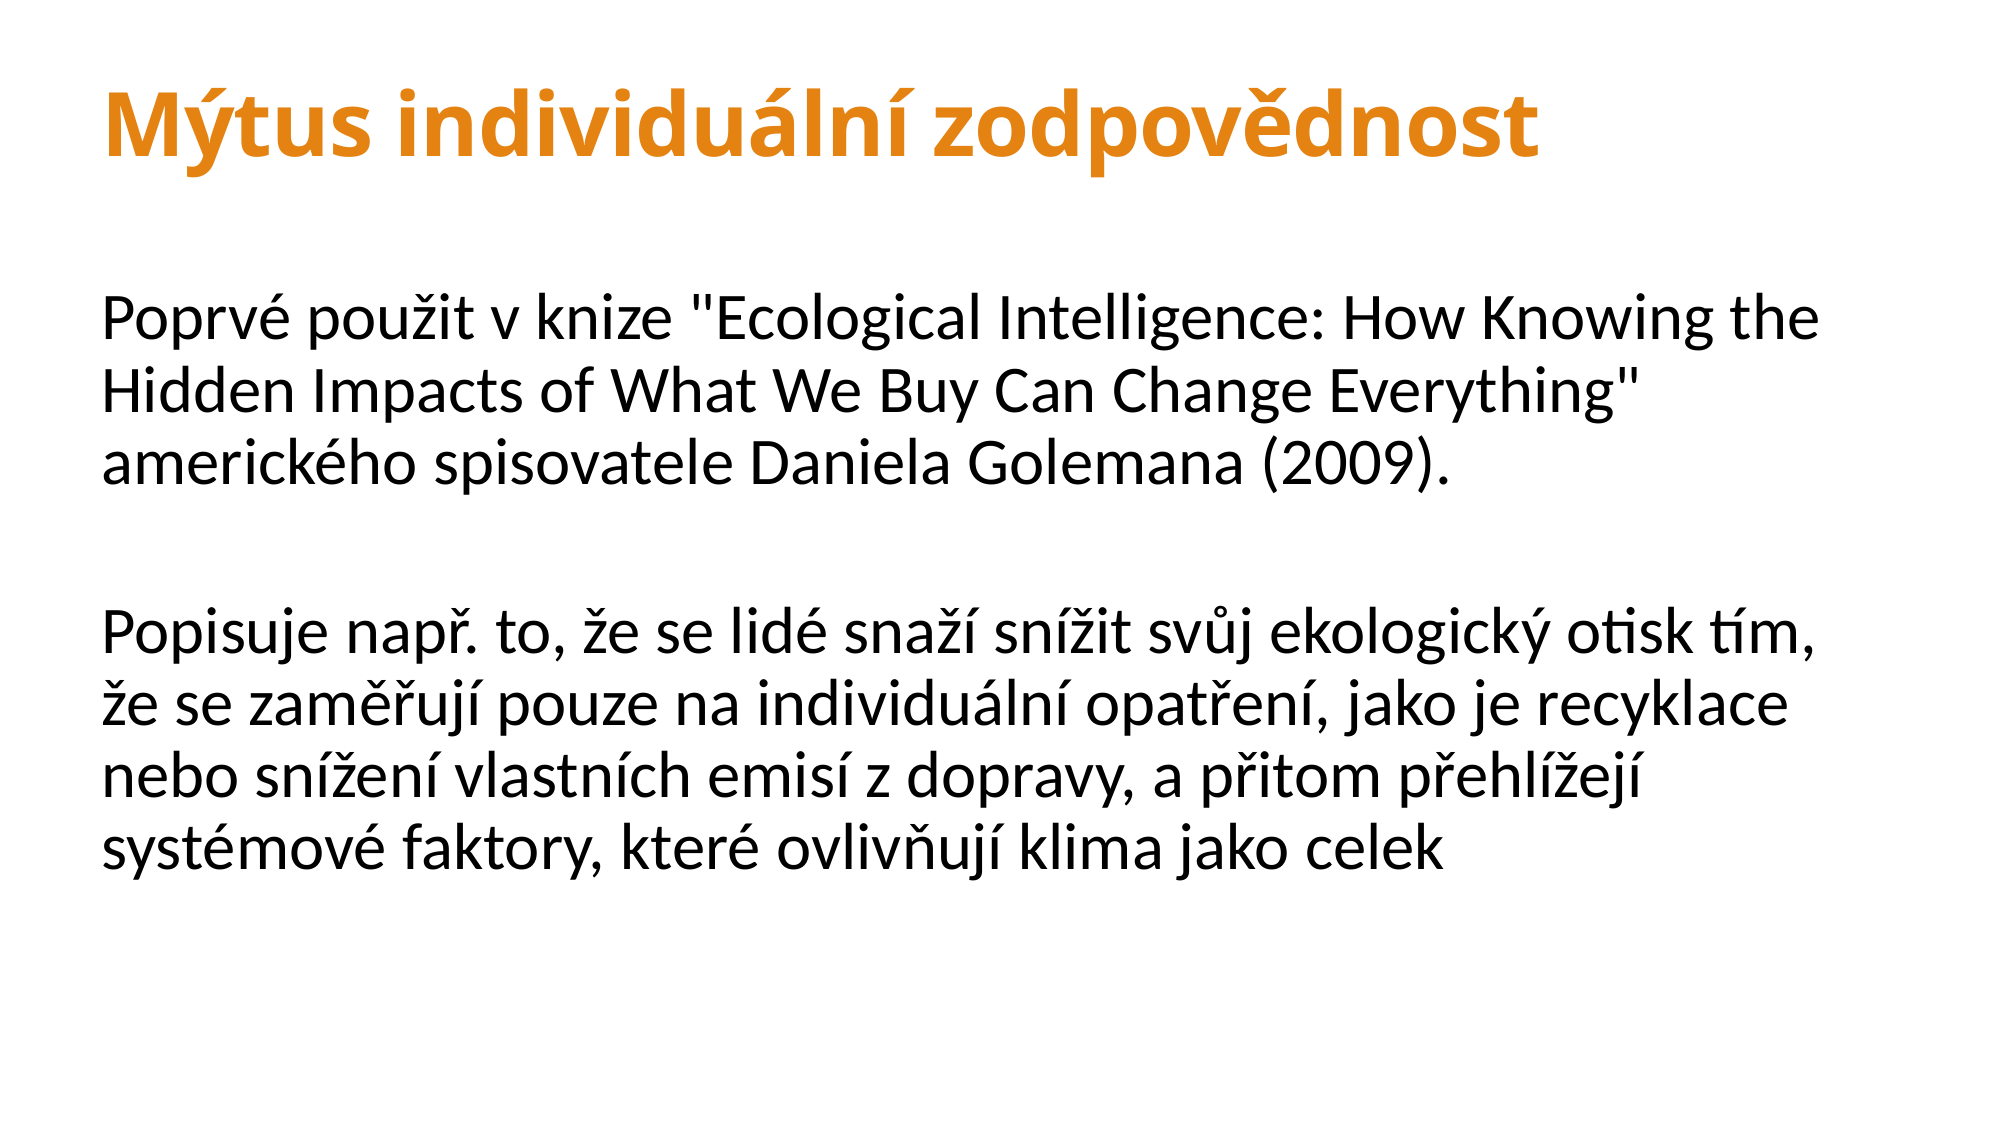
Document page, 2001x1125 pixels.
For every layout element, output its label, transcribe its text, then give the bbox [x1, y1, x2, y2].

list Poprvé použit v knize "Ecological Intelligence: How Knowing the Hidden Impacts of What We Buy Can Change Everything" amerického spisovatele Daniela Golemana (2009). Popisuje např. to, že se lidé snaží snížit svůj ekologický otisk tím, že se zaměřují pouze na individuální opatření, jako je recyklace nebo snížení vlastních emisí z dopravy, a přitom přehlížejí systémové faktory, které ovlivňují klima jako celek [86, 274, 1887, 985]
title Mýtus individuální zodpovědnost [86, 59, 1909, 184]
